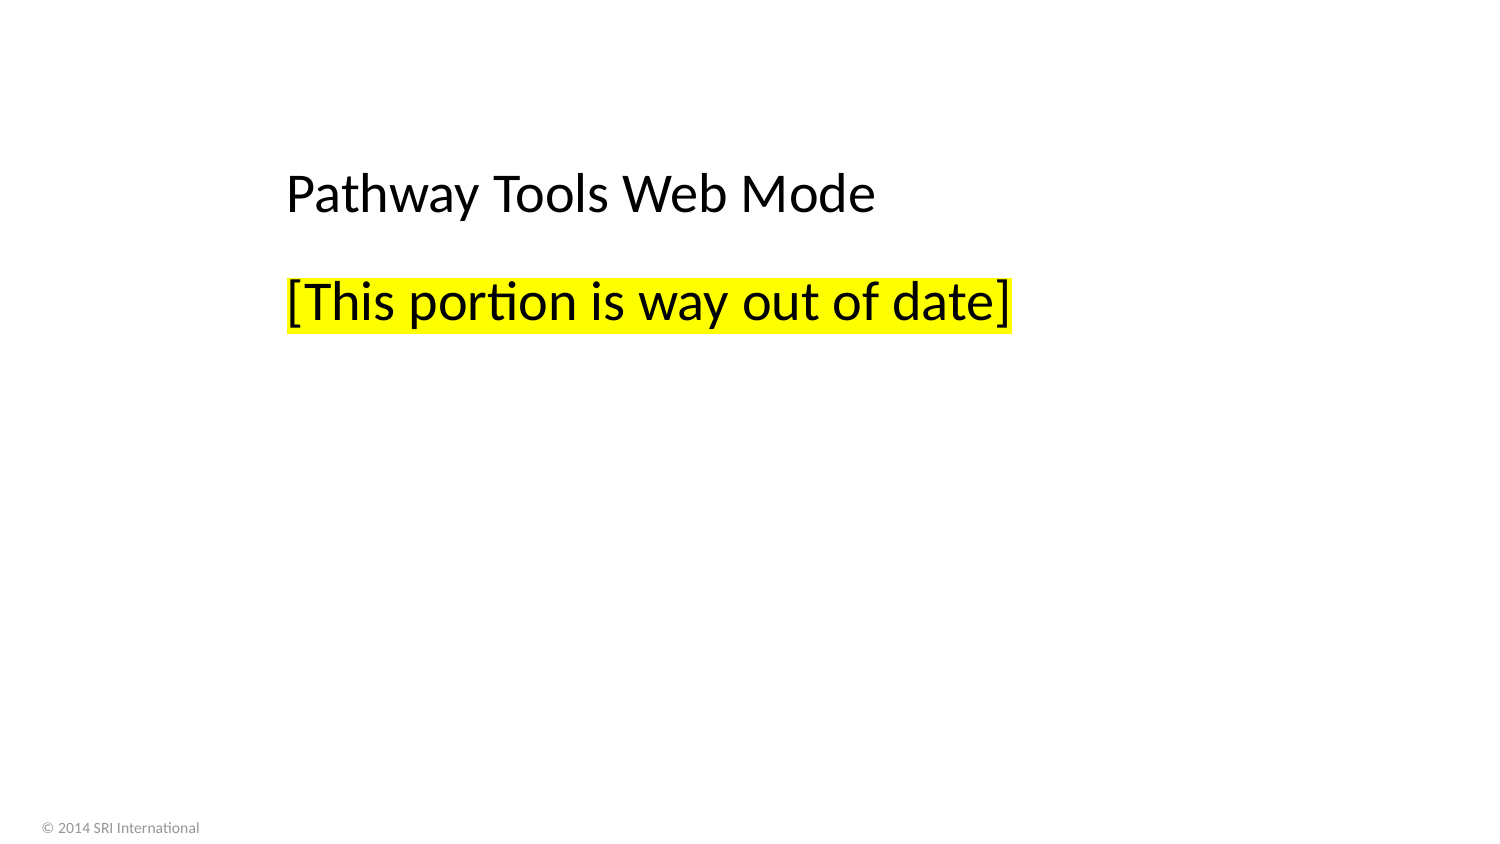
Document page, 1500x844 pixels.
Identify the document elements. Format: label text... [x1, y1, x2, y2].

title Pathway Tools Web Mode [This portion is way out of date] [271, 159, 1229, 341]
